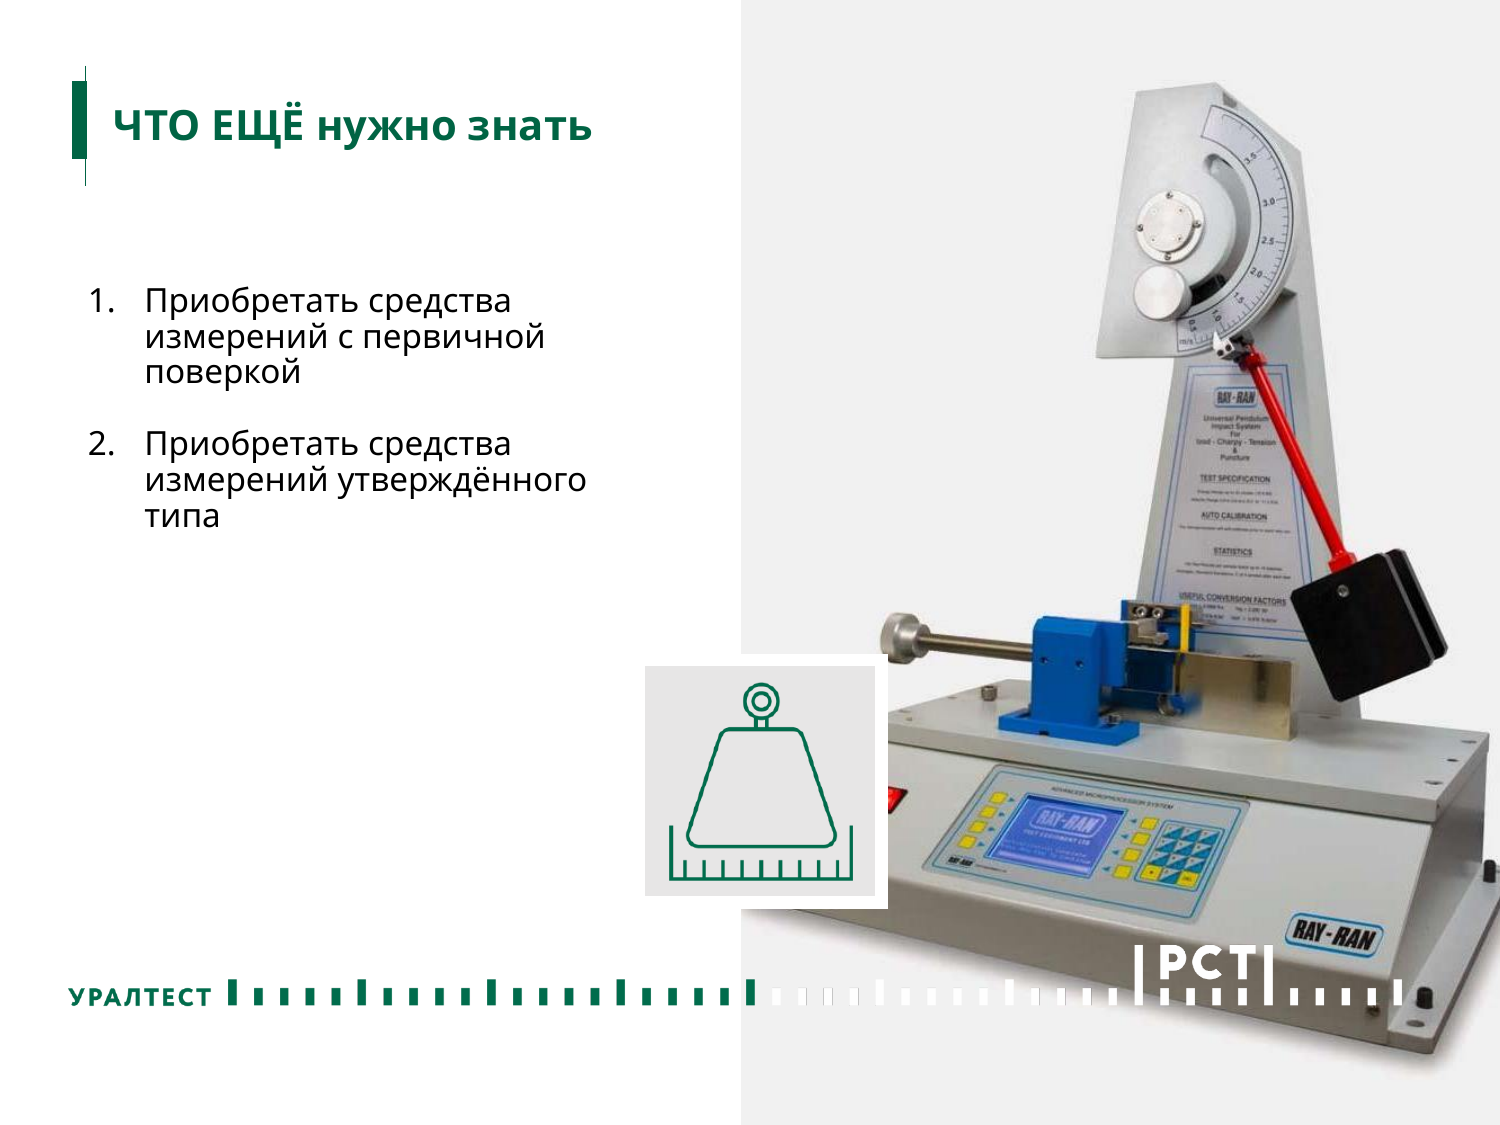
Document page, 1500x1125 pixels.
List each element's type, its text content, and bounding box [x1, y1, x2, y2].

title ЧТО ЕЩЁ нужно знать [98, 96, 741, 159]
text_box [72, 81, 85, 159]
text_box [638, 659, 741, 904]
picture [0, 0, 1500, 1125]
text_box Приобретать средства измерений с первичной поверкой Приобретать средства измерений утверждённого типа [72, 229, 684, 613]
